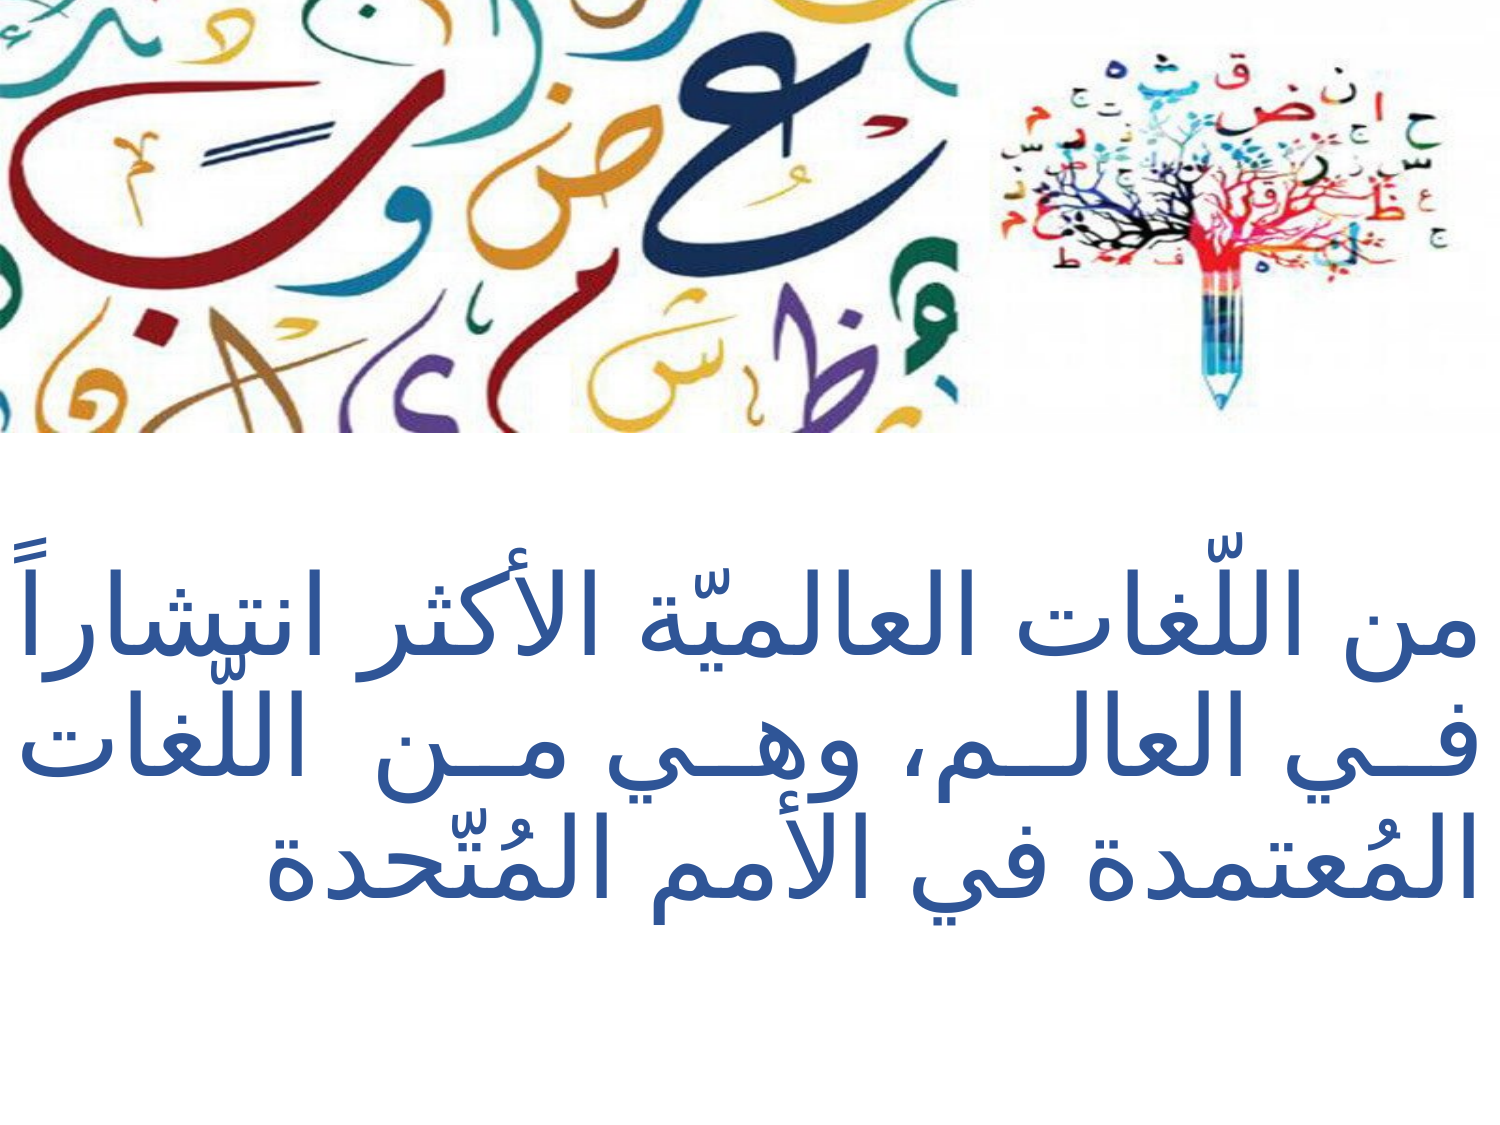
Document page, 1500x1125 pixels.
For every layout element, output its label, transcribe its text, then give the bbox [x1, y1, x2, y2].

picture [0, 0, 1500, 433]
list من اللّغات العالميّة الأكثر انتشاراً في العالم، وهي من اللّغات المُعتمدة في الأمم المُتّحدة [0, 550, 1500, 1122]
